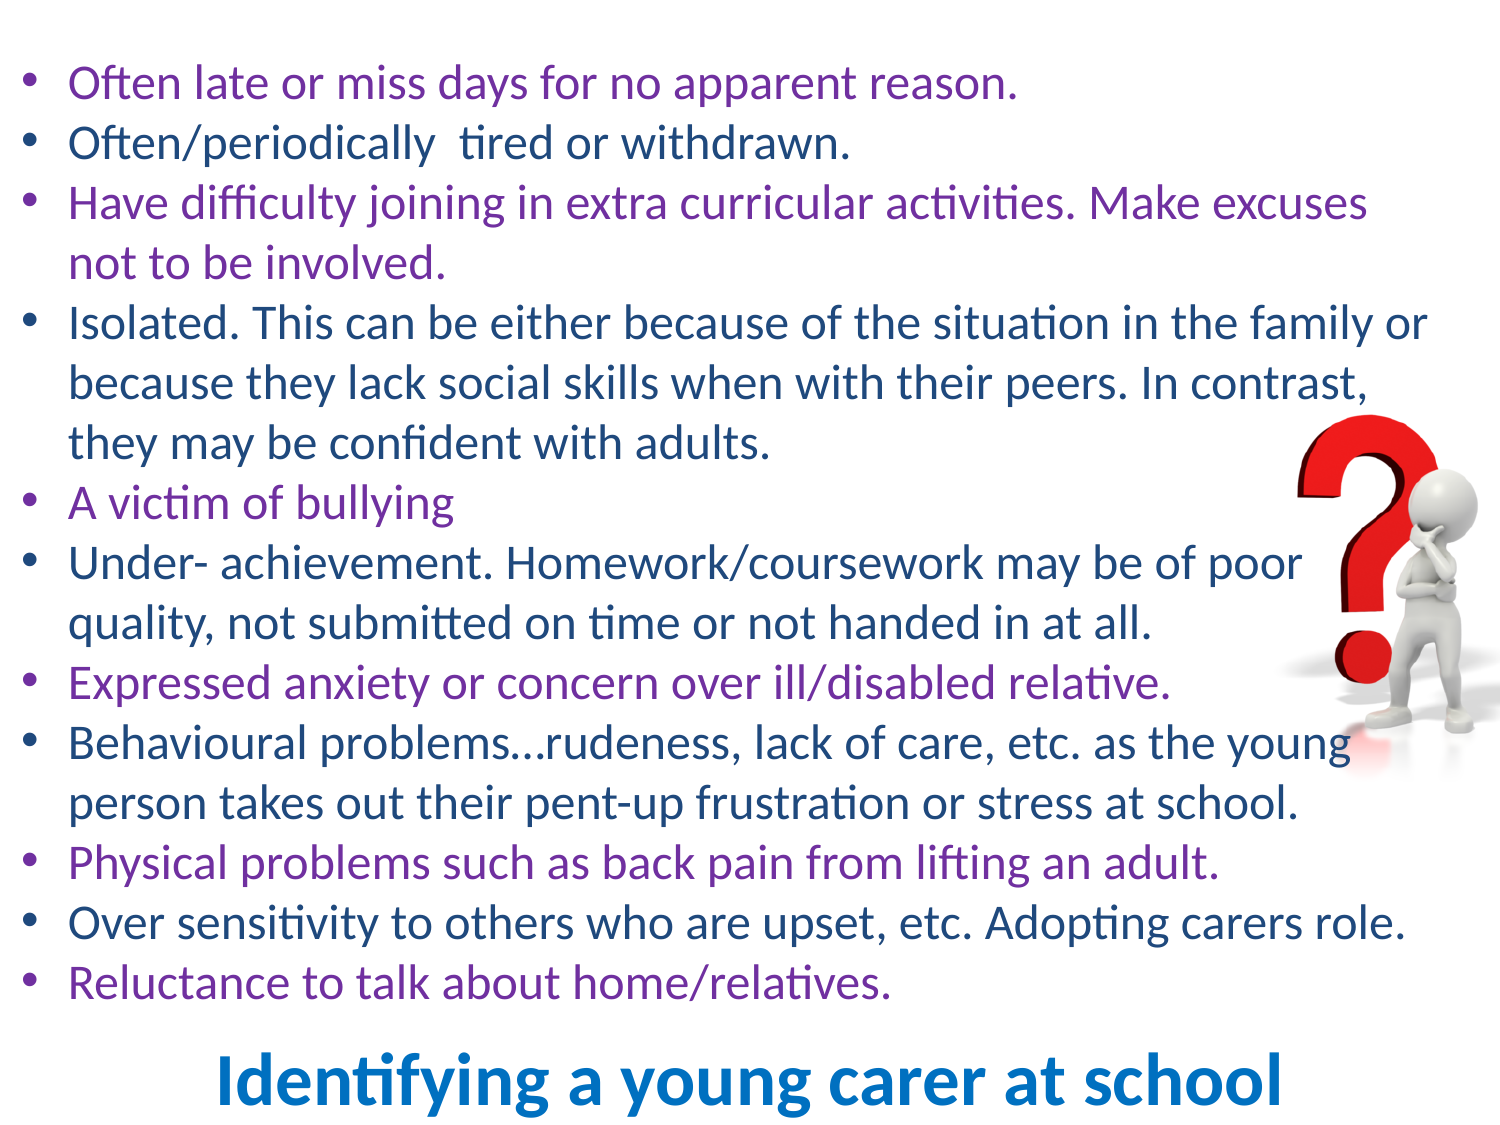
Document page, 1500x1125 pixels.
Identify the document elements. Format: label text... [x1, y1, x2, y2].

picture [1257, 408, 1500, 783]
text_box Identifying a young carer at school [0, 1022, 1500, 1125]
text_box Often late or miss days for no apparent reason. Often/periodically tired or withdrawn. Have difficulty joining in extra curricular activities. Make excuses not to be involved. Isolated. This can be either because of the situation in the family or because they lack social skills when with their peers. In contrast, they may be confident with adults. A victim of bullying Under- achievement. Homework/coursework may be of poor quality, not submitted on time or not handed in at all. Expressed anxiety or concern over ill/disabled relative. Behavioural problems…rudeness, lack of care, etc. as the young person takes out their pent-up frustration or stress at school. Physical problems such as back pain from lifting an adult. Over sensitivity to others who are upset, etc. Adopting carers role. Reluctance to talk about home/relatives. [6, 41, 1454, 1017]
